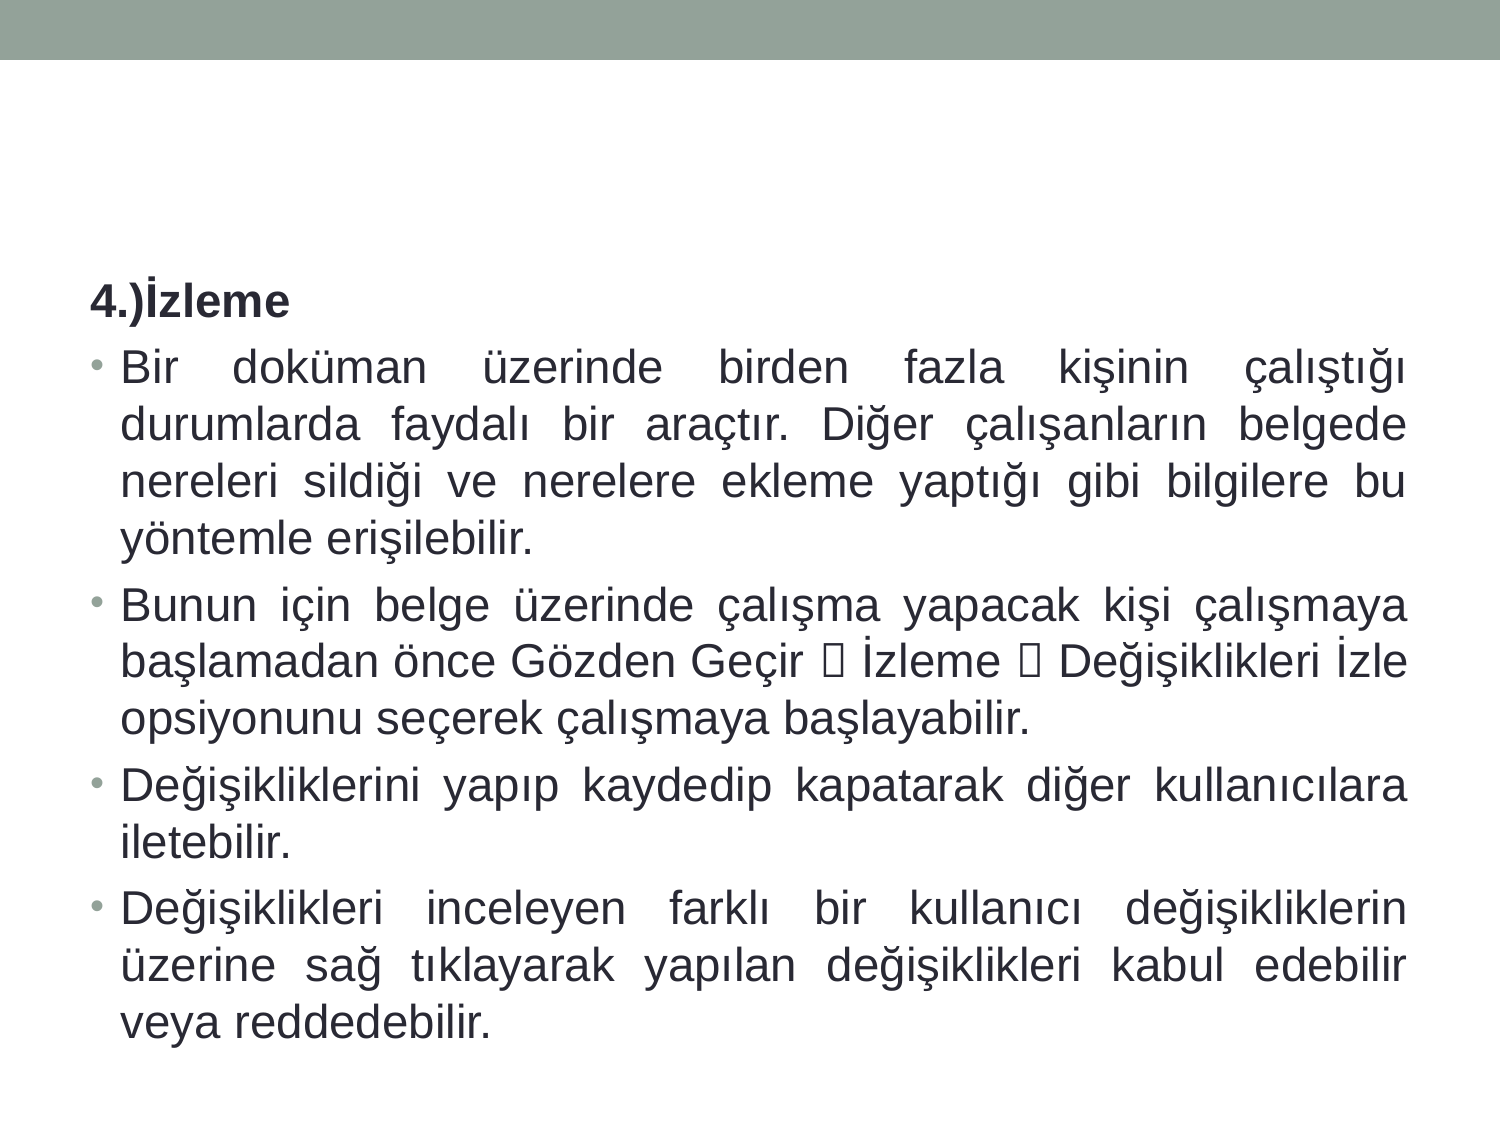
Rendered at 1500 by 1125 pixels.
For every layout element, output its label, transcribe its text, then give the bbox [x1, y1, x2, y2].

list 4.)İzleme Bir doküman üzerinde birden fazla kişinin çalıştığı durumlarda faydalı bir araçtır. Diğer çalışanların belgede nereleri sildiği ve nerelere ekleme yaptığı gibi bilgilere bu yöntemle erişilebilir. Bunun için belge üzerinde çalışma yapacak kişi çalışmaya başlamadan önce Gözden Geçir  İzleme  Değişiklikleri İzle opsiyonunu seçerek çalışmaya başlayabilir. Değişikliklerini yapıp kaydedip kapatarak diğer kullanıcılara iletebilir. Değişiklikleri inceleyen farklı bir kullanıcı değişikliklerin üzerine sağ tıklayarak yapılan değişiklikleri kabul edebilir veya reddedebilir. [75, 262, 1425, 1063]
